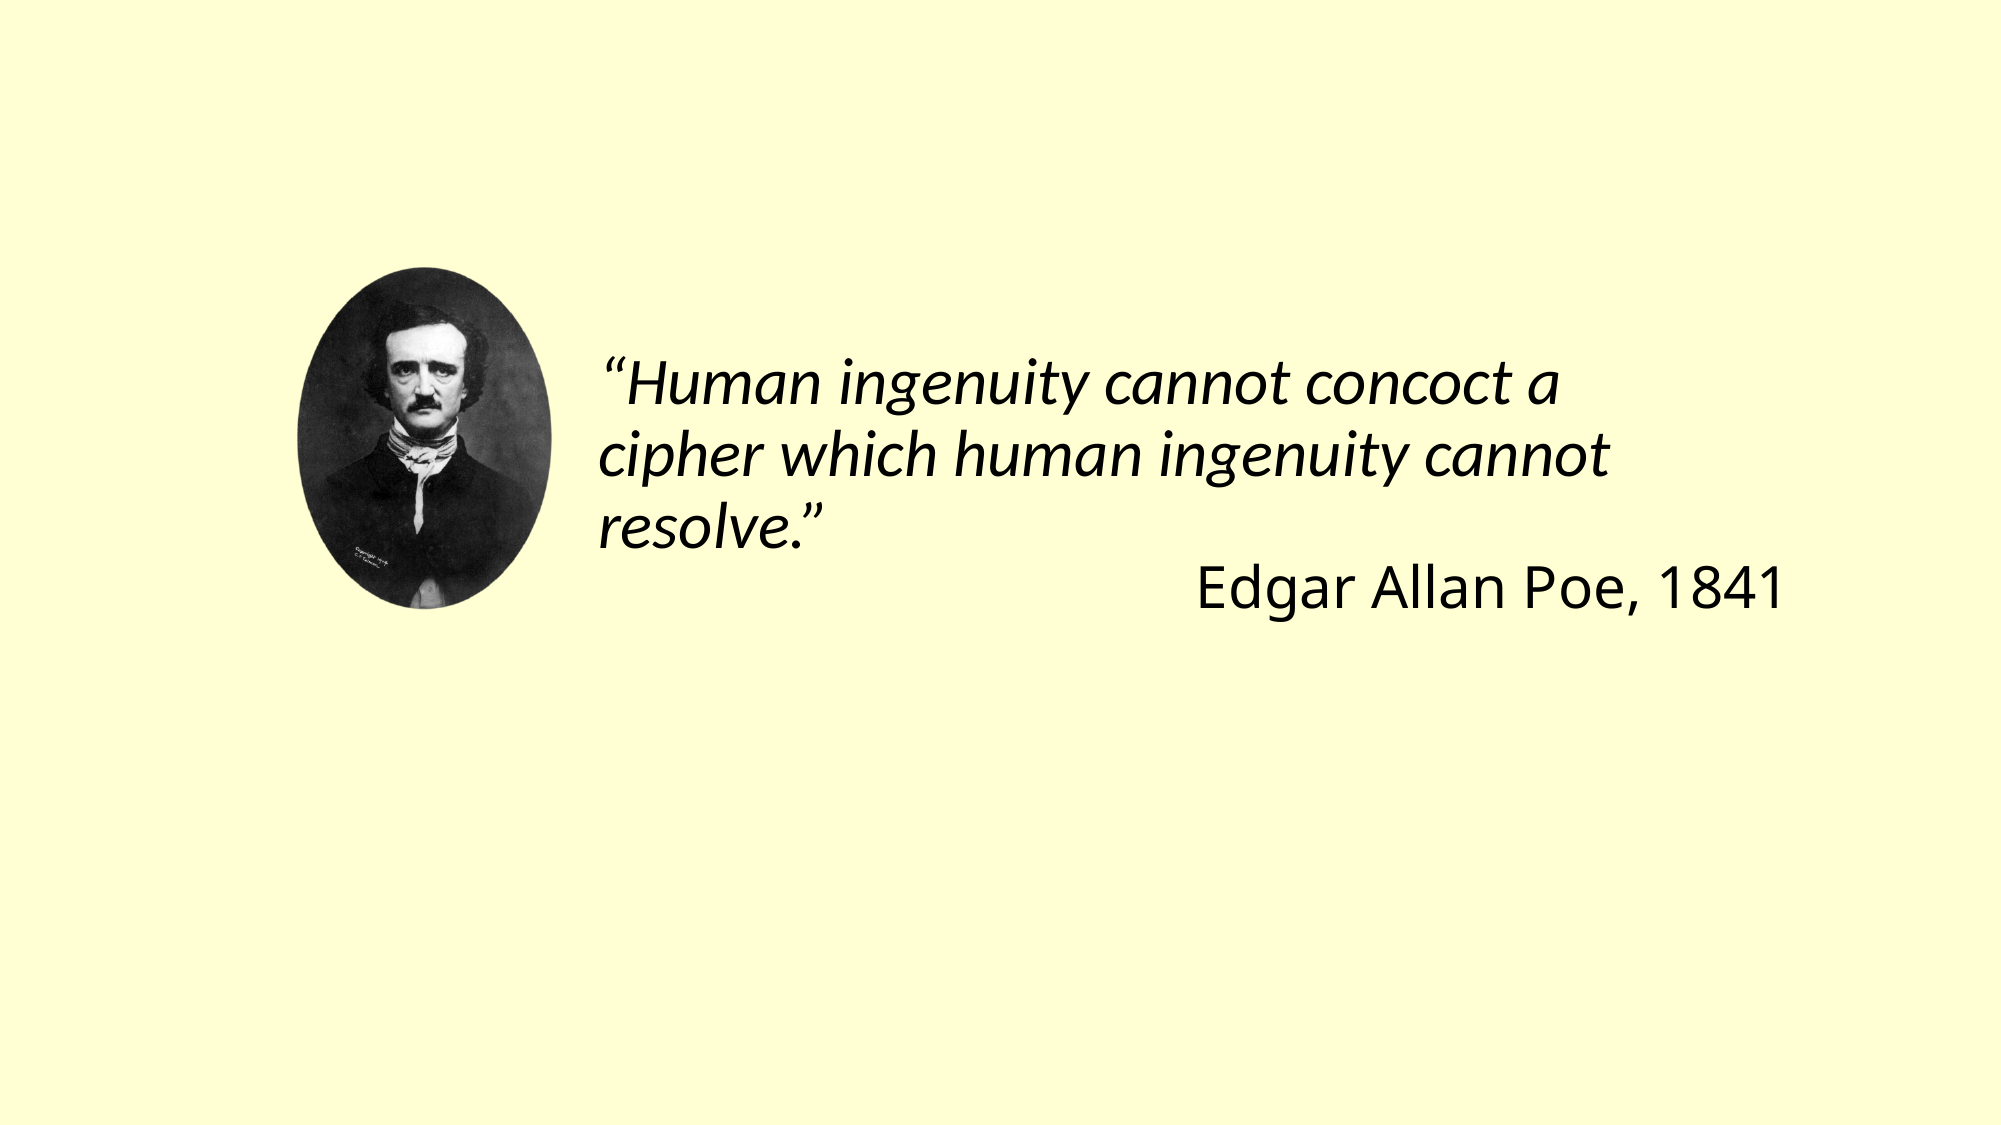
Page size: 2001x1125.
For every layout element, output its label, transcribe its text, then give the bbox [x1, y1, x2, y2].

text_box Edgar Allan Poe, 1841 [1180, 550, 1808, 668]
list “Human ingenuity cannot concoct a cipher which human ingenuity cannot resolve.” [583, 339, 1750, 541]
picture [295, 265, 553, 610]
